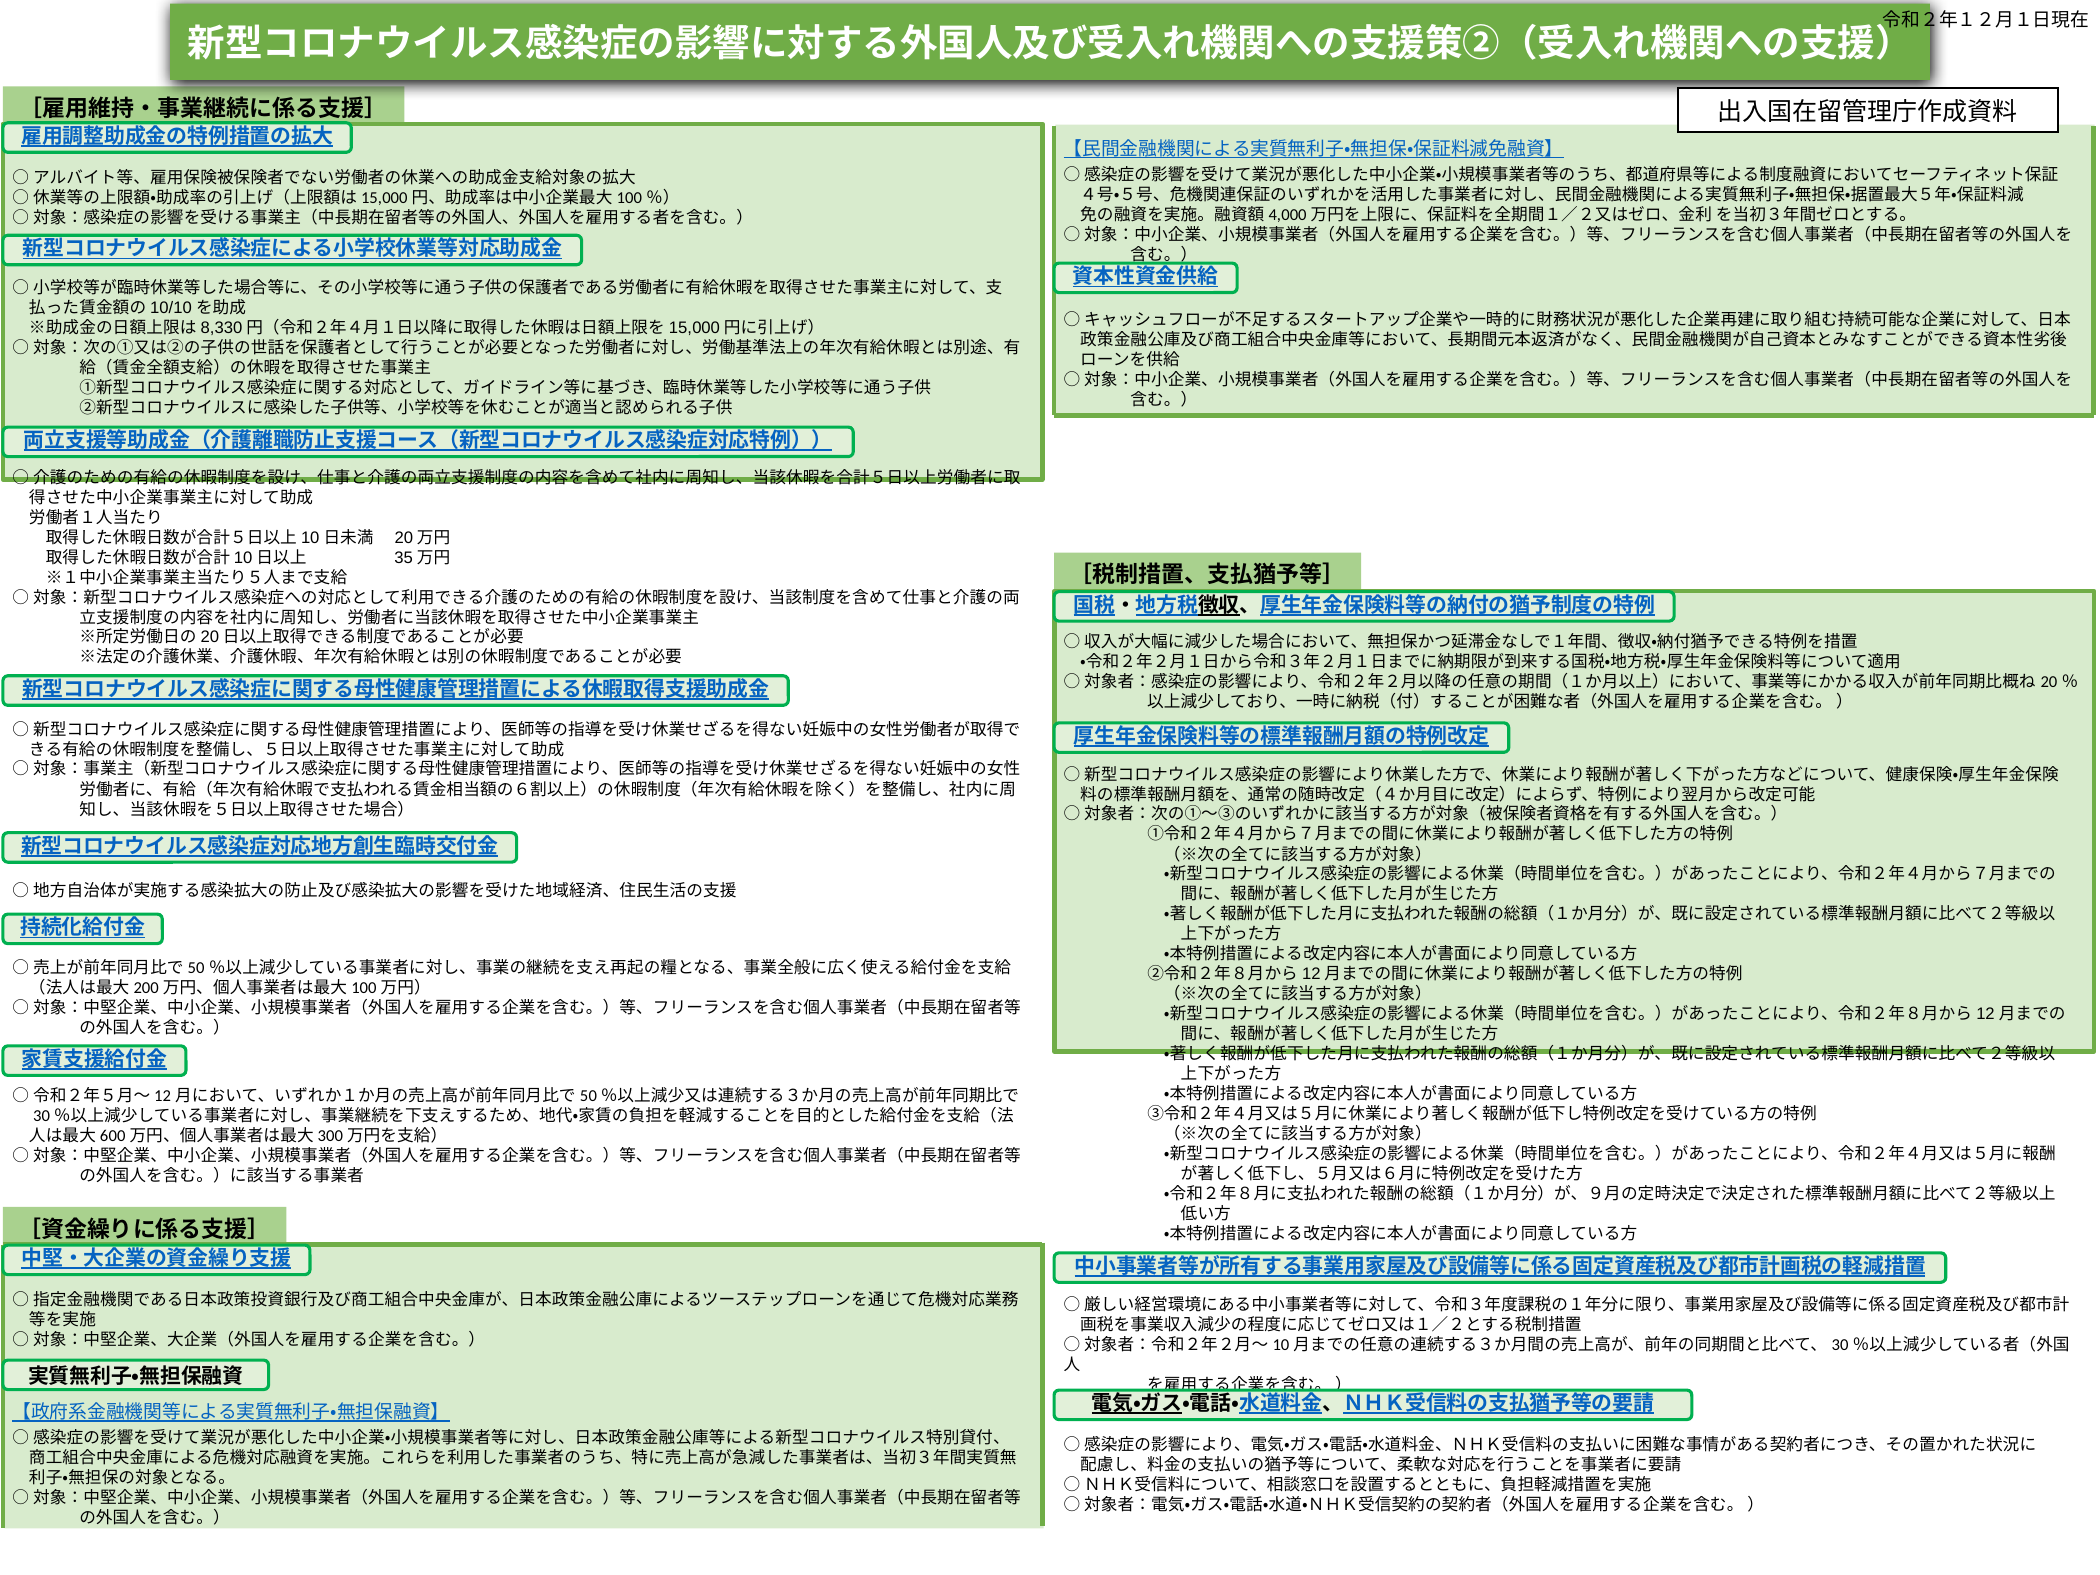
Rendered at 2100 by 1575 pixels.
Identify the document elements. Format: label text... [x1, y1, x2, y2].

text_box 新型コロナウイルス感染症に関する母性健康管理措置による休暇取得支援助成金 [1, 674, 790, 707]
text_box ［雇用維持・事業継続に係る支援］ [2, 86, 405, 123]
text_box ○令和２年５月～12月において、いずれか１か月の売上高が前年同月比で50％以上減少又は連続する３か月の売上高が前年同期比で 30％以上減少している事業者に対し、事業継続を下支えするため、地代・家賃の負担を軽減することを目的とした給付金を支給（法 人は最大600万円、個人事業者は最大300万円を支給） ○対象：中堅企業、中小企業、小規模事業者（外国人を雇用する企業を含む。）等、フリーランスを含む個人事業者（中長期在留者等 の外国人を含む。）に該当する事業者 [0, 1077, 1043, 1192]
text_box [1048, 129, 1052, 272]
text_box [2, 123, 1043, 159]
text_box [1056, 272, 2091, 301]
text_box ［資金繰りに係る支援］ [2, 1206, 287, 1242]
text_box 【民間金融機関による実質無利子・無担保・保証料減免融資】 ○感染症の影響を受けて業況が悪化した中小企業・小規模事業者等のうち、都道府県等による制度融資においてセーフティネット保証 ４号・５号、危機関連保証のいずれかを活用した事業者に対し、民間金融機関による実質無利子・無担保・据置最大５年・保証料減 免の融資を実施。融資額4,000万円を上限に、保証料を全期間１／２又はゼロ、金利 を当初３年間ゼロとする。 ○対象：中小企業、小規模事業者（外国人を雇用する企業を含む。）等、フリーランスを含む個人事業者（中長期在留者等の外国人を 含む。） [1056, 129, 2091, 272]
text_box [2, 235, 1043, 269]
text_box [2059, 124, 2096, 129]
text_box [1670, 590, 2094, 623]
text_box 新型コロナウイルス感染症の影響に対する外国人及び受入れ機関への支援策②（受入れ機関への支援） [169, 3, 1931, 81]
text_box ［税制措置、支払猶予等］ [1054, 552, 1362, 590]
text_box 厚生年金保険料等の標準報酬月額の特例改定 [1053, 721, 1510, 754]
text_box 家賃支援給付金 [1, 1044, 187, 1077]
text_box 両立支援等助成金（介護離職防止支援コース（新型コロナウイルス感染症対応特例）） [1, 426, 855, 458]
text_box ○売上が前年同月比で50％以上減少している事業者に対し、事業の継続を支え再起の糧となる、事業全般に広く使える給付金を支給 （法人は最大200万円、個人事業者は最大100万円） ○対象：中堅企業、中小企業、小規模事業者（外国人を雇用する企業を含む。）等、フリーランスを含む個人事業者（中長期在留者等 の外国人を含む。） [0, 949, 1043, 1044]
text_box 電気・ガス・電話・水道料金、ＮＨＫ受信料の支払猶予等の要請 [1053, 1389, 1693, 1421]
text_box [5, 1357, 1040, 1392]
text_box ○収入が大幅に減少した場合において、無担保かつ延滞金なしで１年間、徴収・納付猶予できる特例を措置 ・令和２年２月１日から令和３年２月１日までに納期限が到来する国税・地方税・厚生年金保険料等について適用 ○対象者：感染症の影響により、令和２年２月以降の任意の期間（１か月以上）において、事業等にかかる収入が前年同期比概ね20％ 以上減少しており、一時に納税（付）することが困難な者（外国人を雇用する企業を含む。 ） [1048, 623, 2094, 719]
text_box 令和２年１２月１日現在 [1867, 0, 2100, 38]
text_box [1054, 719, 2094, 756]
text_box 資本性資金供給 [1055, 262, 1239, 294]
text_box ○小学校等が臨時休業等した場合等に、その小学校等に通う子供の保護者である労働者に有給休暇を取得させた事業主に対して、支 払った賃金額の10/10を助成 ※助成金の日額上限は8,330円（令和２年４月１日以降に取得した休暇は日額上限を15,000円に引上げ） ○対象：次の①又は②の子供の世話を保護者として行うことが必要となった労働者に対し、労働基準法上の年次有給休暇とは別途、有 給（賃金全額支給）の休暇を取得させた事業主 ①新型コロナウイルス感染症に関する対応として、ガイドライン等に基づき、臨時休業等した小学校等に通う子供 ②新型コロナウイルスに感染した子供等、小学校等を休むことが適当と認められる子供 [0, 269, 1043, 425]
text_box ○指定金融機関である日本政策投資銀行及び商工組合中央金庫が、日本政策金融公庫によるツーステップローンを通じて危機対応業務 等を実施 ○対象：中堅企業、大企業（外国人を雇用する企業を含む。） [5, 1281, 1040, 1357]
text_box ○感染症の影響により、電気・ガス・電話・水道料金、ＮＨＫ受信料の支払いに困難な事情がある契約者につき、その置かれた状況に 配慮し、料金の支払いの猶予等について、柔軟な対応を行うことを事業者に要請 ○ＮＨＫ受信料について、相談窓口を設置するとともに、負担軽減措置を実施 ○対象者：電気・ガス・電話・水道・ＮＨＫ受信契約の契約者（外国人を雇用する企業を含む。 ） [1048, 1426, 2094, 1521]
text_box [1054, 124, 1677, 129]
text_box 中堅・大企業の資金繰り支援 [3, 1245, 312, 1276]
text_box ○キャッシュフローが不足するスタートアップ企業や一時的に財務状況が悪化した企業再建に取り組む持続可能な企業に対して、日本 政策金融公庫及び商工組合中央金庫等において、長期間元本返済がなく、民間金融機関が自己資本とみなすことができる資本性劣後 ローンを供給 ○対象：中小企業、小規模事業者（外国人を雇用する企業を含む。）等、フリーランスを含む個人事業者（中長期在留者等の外国人を 含む。） [1048, 301, 2094, 436]
text_box ○新型コロナウイルス感染症の影響により休業した方で、休業により報酬が著しく下がった方などについて、健康保険・厚生年金保険 料の標準報酬月額を、通常の随時改定（４か月目に改定）によらず、特例により翌月から改定可能 ○対象者：次の①～③のいずれかに該当する方が対象（被保険者資格を有する外国人を含む。） ①令和２年４月から７月までの間に休業により報酬が著しく低下した方の特例 （※次の全てに該当する方が対象） ・新型コロナウイルス感染症の影響による休業（時間単位を含む。）があったことにより、令和２年４月から７月までの 間に、報酬が著しく低下した月が生じた方 ・著しく報酬が低下した月に支払われた報酬の総額（１か月分）が、既に設定されている標準報酬月額に比べて２等級以 上下がった方 ・本特例措置による改定内容に本人が書面により同意している方 ②令和２年８月から12月までの間に休業により報酬が著しく低下した方の特例 （※次の全てに該当する方が対象） ・新型コロナウイルス感染症の影響による休業（時間単位を含む。）があったことにより、令和２年８月から12月までの 間に、報酬が著しく低下した月が生じた方 ・著しく報酬が低下した月に支払われた報酬の総額（１か月分）が、既に設定されている標準報酬月額に比べて２等級以 上下がった方 ・本特例措置による改定内容に本人が書面により同意している方 ③令和２年４月又は５月に休業により著しく報酬が低下し特例改定を受けている方の特例 （※次の全てに該当する方が対象） ・新型コロナウイルス感染症の影響による休業（時間単位を含む。）があったことにより、令和２年４月又は５月に報酬 が著しく低下し、５月又は６月に特例改定を受けた方 ・令和２年８月に支払われた報酬の総額（１か月分）が、９月の定時決定で決定された標準報酬月額に比べて２等級以上 低い方 ・本特例措置による改定内容に本人が書面により同意している方 [1048, 756, 2094, 1250]
text_box 中小事業者等が所有する事業用家屋及び設備等に係る固定資産税及び都市計画税の軽減措置 [1053, 1251, 1947, 1284]
text_box 出入国在留管理庁作成資料 [1677, 87, 2059, 133]
text_box ○厳しい経営環境にある中小事業者等に対して、令和３年度課税の１年分に限り、事業用家屋及び設備等に係る固定資産税及び都市計 画税を事業収入減少の程度に応じてゼロ又は１／２とする税制措置 ○対象者：令和２年２月～10月までの任意の連続する３か月間の売上高が、前年の同期間と比べて、30％以上減少している者（外国人 を雇用する企業を含む。 ） [1048, 1286, 2094, 1402]
text_box ○新型コロナウイルス感染症に関する母性健康管理措置により、医師等の指導を受け休業せざるを得ない妊娠中の女性労働者が取得で きる有給の休暇制度を整備し、５日以上取得させた事業主に対して助成 ○対象：事業主（新型コロナウイルス感染症に関する母性健康管理措置により、医師等の指導を受け休業せざるを得ない妊娠中の女性 労働者に、有給（年次有給休暇で支払われる賃金相当額の６割以上）の休暇制度（年次有給休暇を除く）を整備し、社内に周 知し、当該休暇を５日以上取得させた場合） [0, 711, 1043, 826]
text_box 国税・地方税徴収、厚生年金保険料等の納付の猶予制度の特例 [1053, 590, 1676, 623]
text_box [5, 1247, 1040, 1281]
text_box 新型コロナウイルス感染症による小学校休業等対応助成金 [1, 234, 583, 266]
text_box ○アルバイト等、雇用保険被保険者でない労働者の休業への助成金支給対象の拡大 ○休業等の上限額・助成率の引上げ（上限額は15,000円、助成率は中小企業最大100％） ○対象：感染症の影響を受ける事業主（中長期在留者等の外国人、外国人を雇用する者を含む。） [0, 159, 1043, 235]
text_box ○介護のための有給の休暇制度を設け、仕事と介護の両立支援制度の内容を含めて社内に周知し、当該休暇を合計５日以上労働者に取 得させた中小企業事業主に対して助成 労働者１人当たり 取得した休暇日数が合計５日以上10日未満 20万円 取得した休暇日数が合計10日以上 35万円 ※１中小企業事業主当たり５人まで支給 ○対象：新型コロナウイルス感染症への対応として利用できる介護のための有給の休暇制度を設け、当該制度を含めて仕事と介護の両 立支援制度の内容を社内に周知し、労働者に当該休暇を取得させた中小企業事業主 ※所定労働日の20日以上取得できる制度であることが必要 ※法定の介護休業、介護休暇、年次有給休暇とは別の休暇制度であることが必要 [0, 459, 1043, 674]
text_box ○地方自治体が実施する感染拡大の防止及び感染拡⼤の影響を受けた地域経済、住⺠⽣活の⽀援 [0, 872, 1043, 907]
text_box [2, 425, 1043, 459]
text_box 【政府系金融機関等による実質無利子・無担保融資】 ○感染症の影響を受けて業況が悪化した中小企業・小規模事業者等に対し、日本政策金融公庫等による新型コロナウイルス特別貸付、 商工組合中央金庫による危機対応融資を実施。これらを利用した事業者のうち、特に売上高が急減した事業者は、当初３年間実質無 利子・無担保の対象となる。 ○対象：中堅企業、中小企業、小規模事業者（外国人を雇用する企業を含む。）等、フリーランスを含む個人事業者（中長期在留者等 の外国人を含む。） [0, 1392, 1043, 1535]
text_box 実質無利子・無担保融資 [3, 1359, 270, 1391]
text_box 雇用調整助成金の特例措置の拡大 [1, 121, 353, 154]
text_box 持続化給付金 [1, 913, 164, 945]
text_box 新型コロナウイルス感染症対応地方創生臨時交付金 [1, 831, 518, 864]
